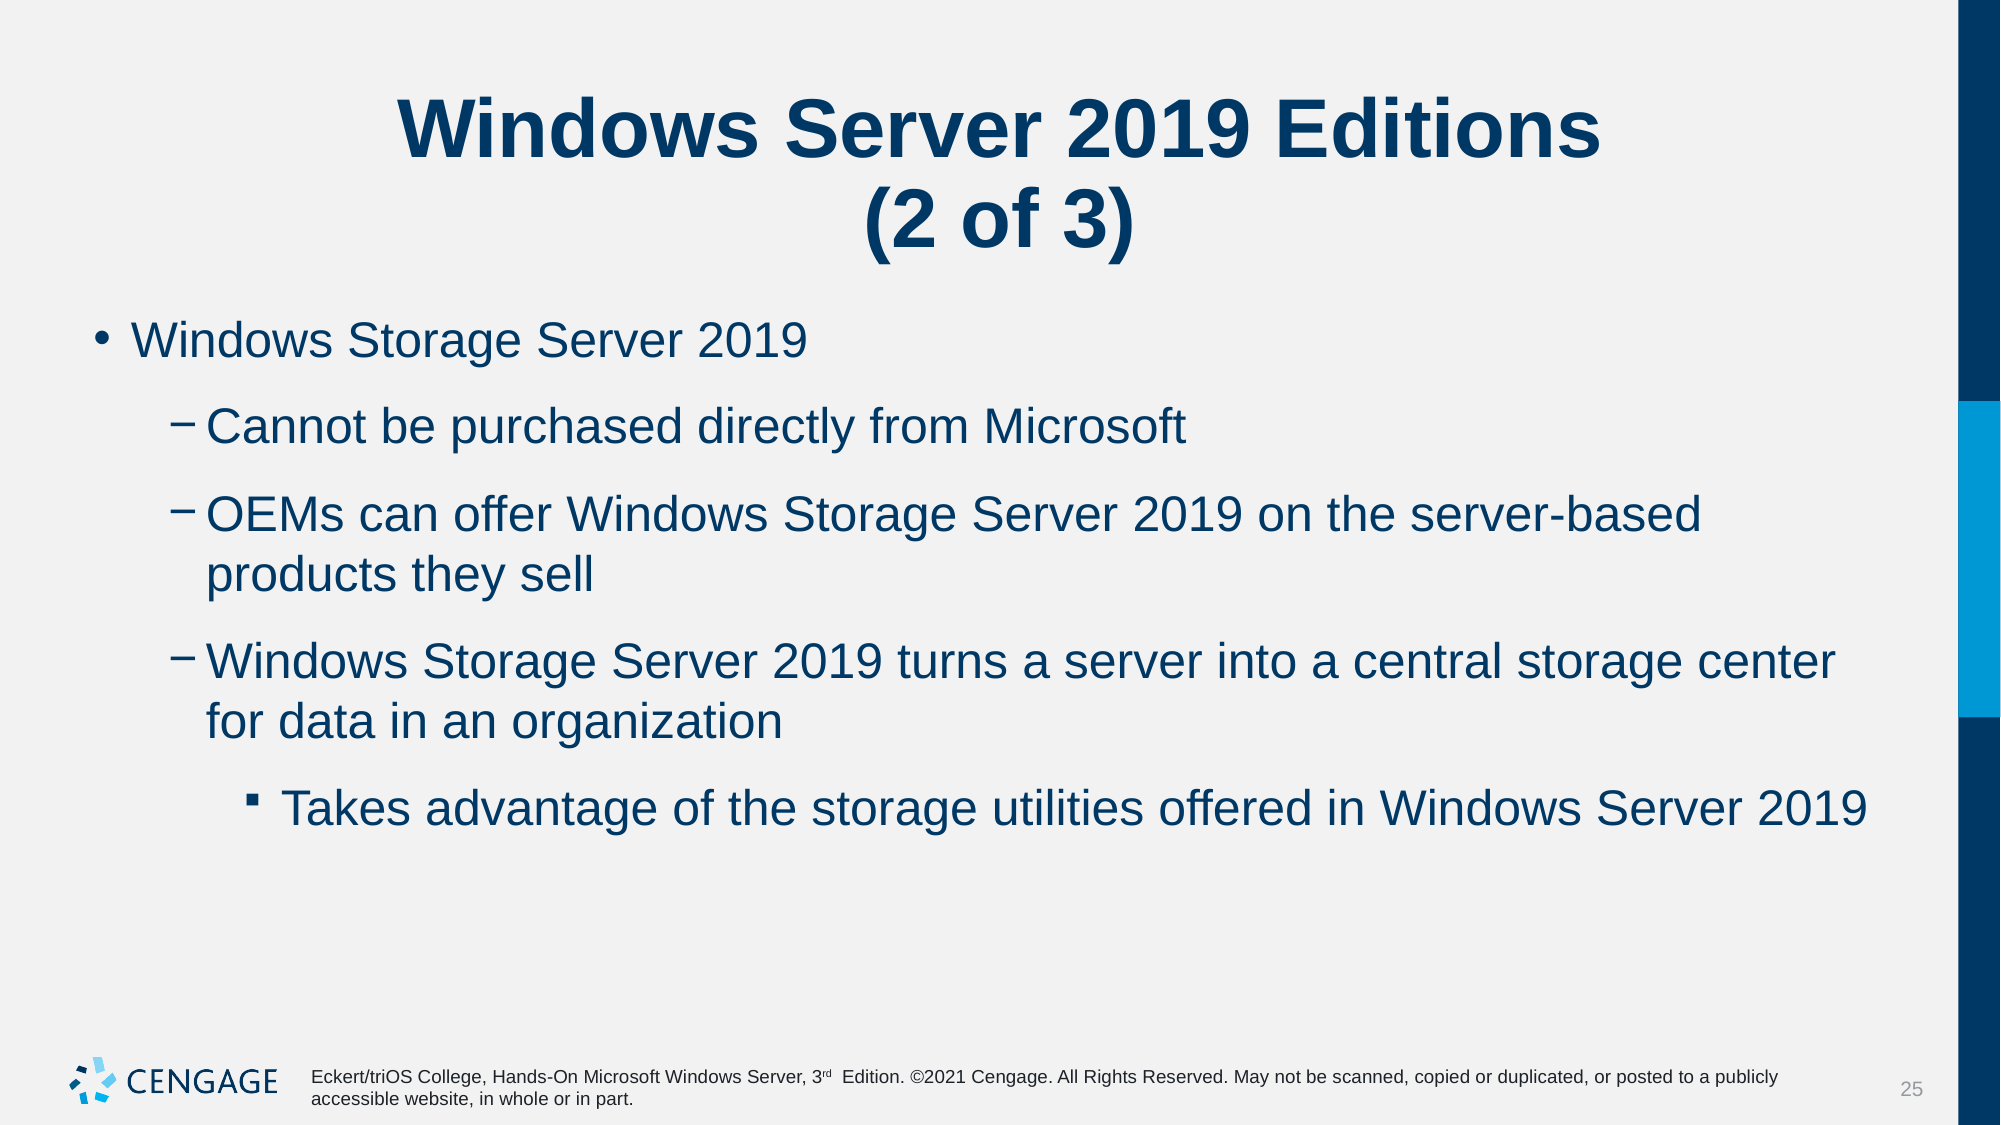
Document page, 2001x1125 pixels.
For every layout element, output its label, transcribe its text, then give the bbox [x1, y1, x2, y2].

list Windows Storage Server 2019 Cannot be purchased directly from Microsoft OEMs can offer Windows Storage Server 2019 on the server-based products they sell Windows Storage Server 2019 turns a server into a central storage center for data in an organization Takes advantage of the storage utilities offered in Windows Server 2019 [78, 299, 1923, 1014]
picture [69, 1057, 277, 1104]
title Windows Server 2019 Editions (2 of 3) [78, 77, 1923, 278]
